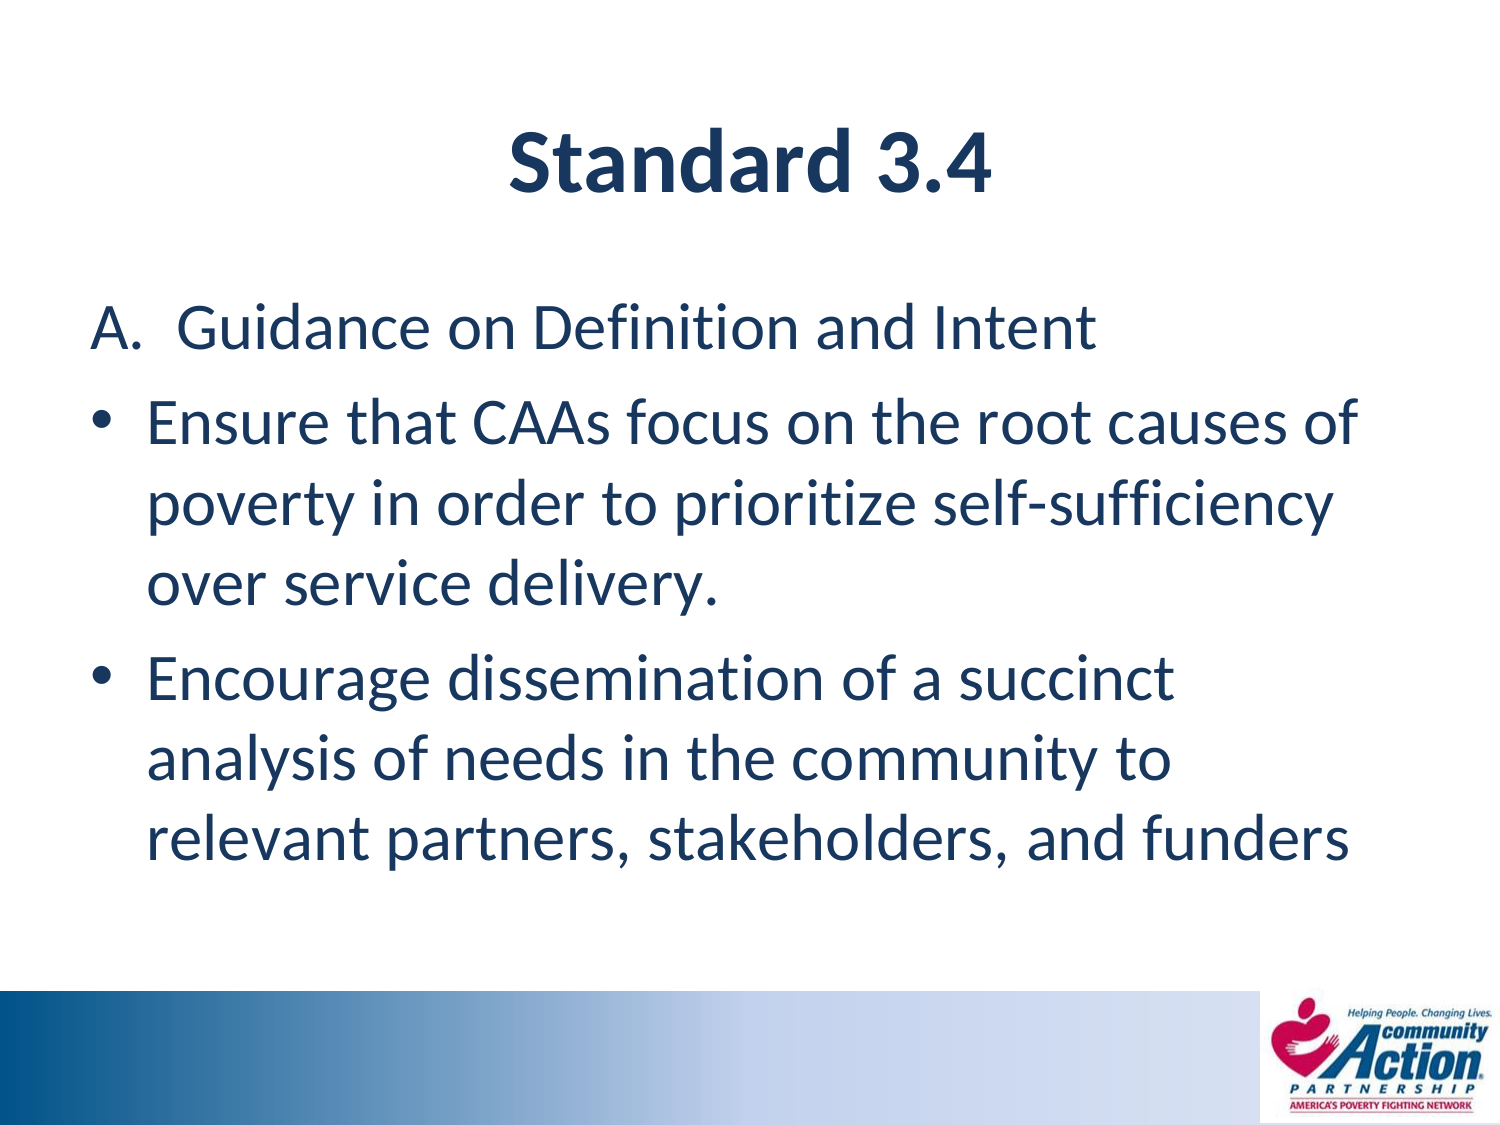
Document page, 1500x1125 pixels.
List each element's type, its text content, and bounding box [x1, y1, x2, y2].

picture [0, 988, 1500, 1125]
text_box A. Guidance on Definition and Intent Ensure that CAAs focus on the root causes of poverty in order to prioritize self-sufficiency over service delivery. Encourage dissemination of a succinct analysis of needs in the community to relevant partners, stakeholders, and funders [87, 282, 1404, 875]
title Standard 3.4 [262, 54, 1237, 282]
